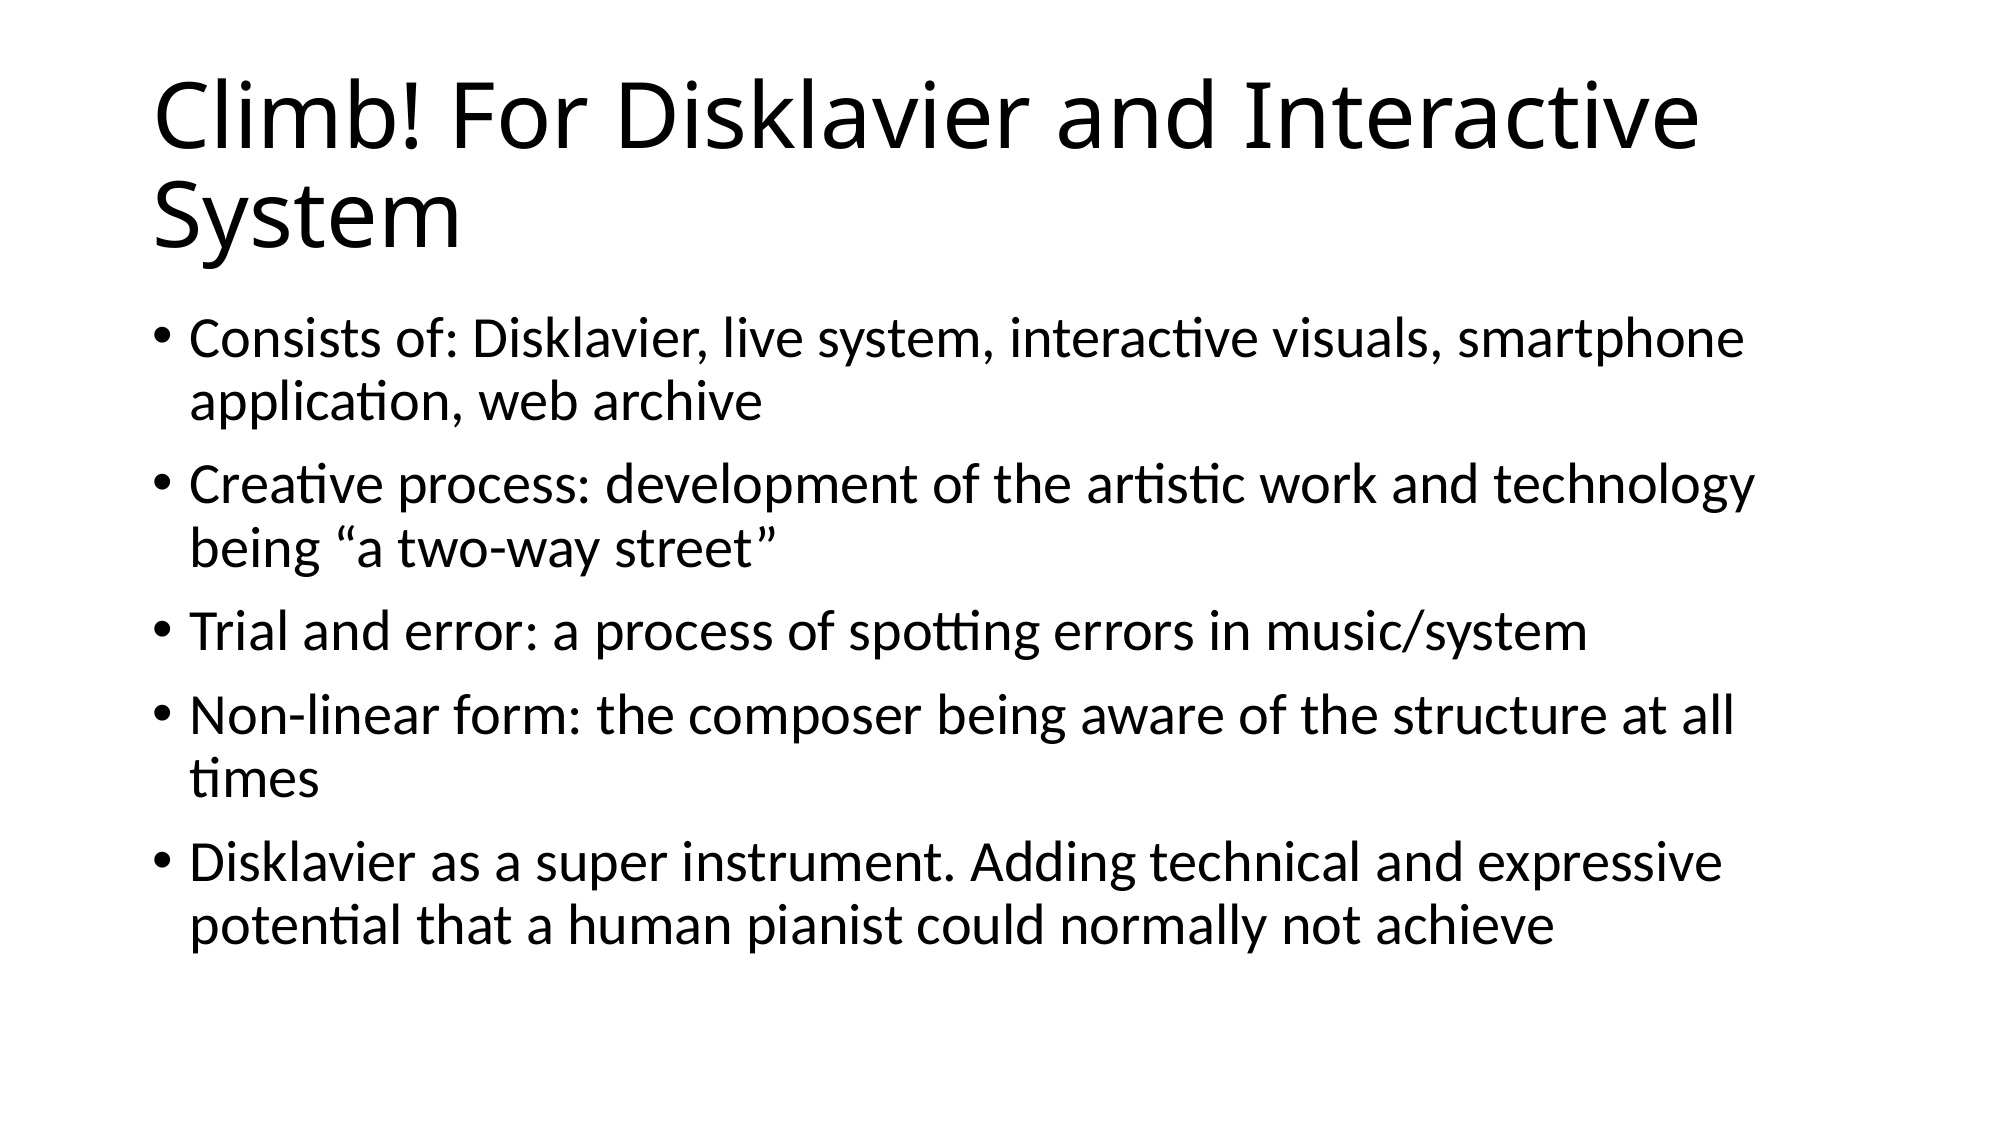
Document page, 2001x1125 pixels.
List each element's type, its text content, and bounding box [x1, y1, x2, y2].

title Climb! For Disklavier and Interactive System [137, 59, 1863, 278]
list Consists of: Disklavier, live system, interactive visuals, smartphone application, web archive Creative process: development of the artistic work and technology being “a two-way street” Trial and error: a process of spotting errors in music/system Non-linear form: the composer being aware of the structure at all times Disklavier as a super instrument. Adding technical and expressive potential that a human pianist could normally not achieve [137, 299, 1863, 1014]
